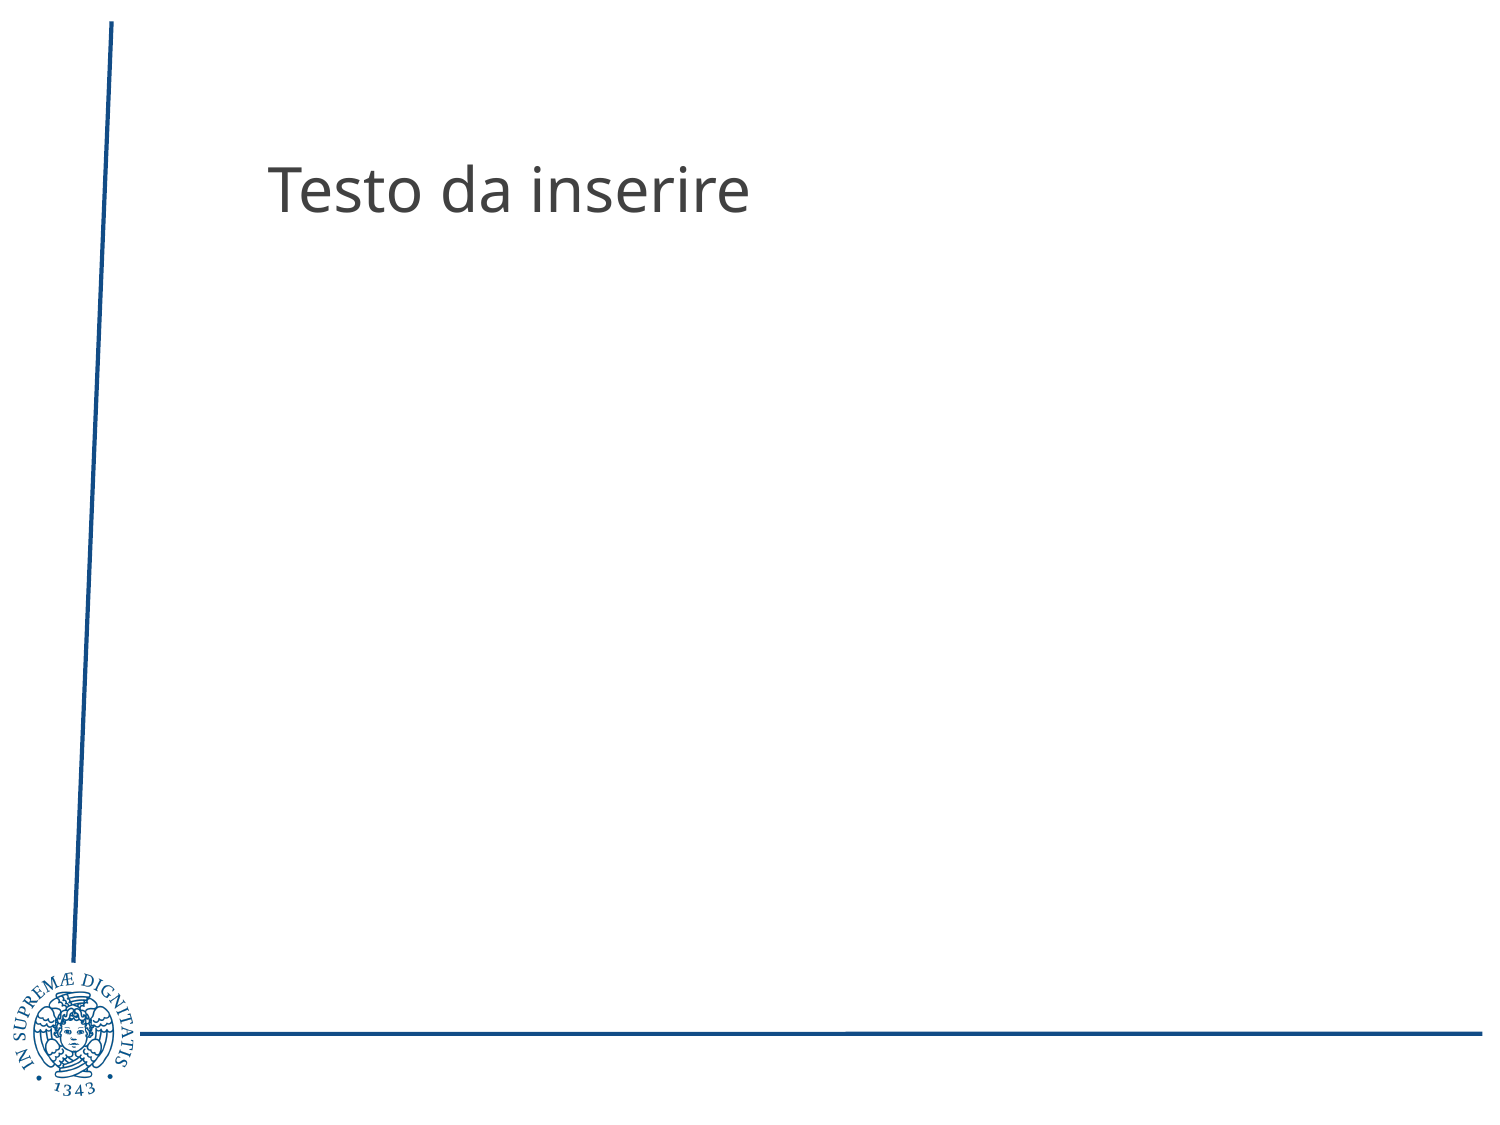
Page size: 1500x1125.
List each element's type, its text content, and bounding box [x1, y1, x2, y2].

picture [13, 972, 134, 1096]
text_box Testo da inserire [252, 142, 1288, 233]
